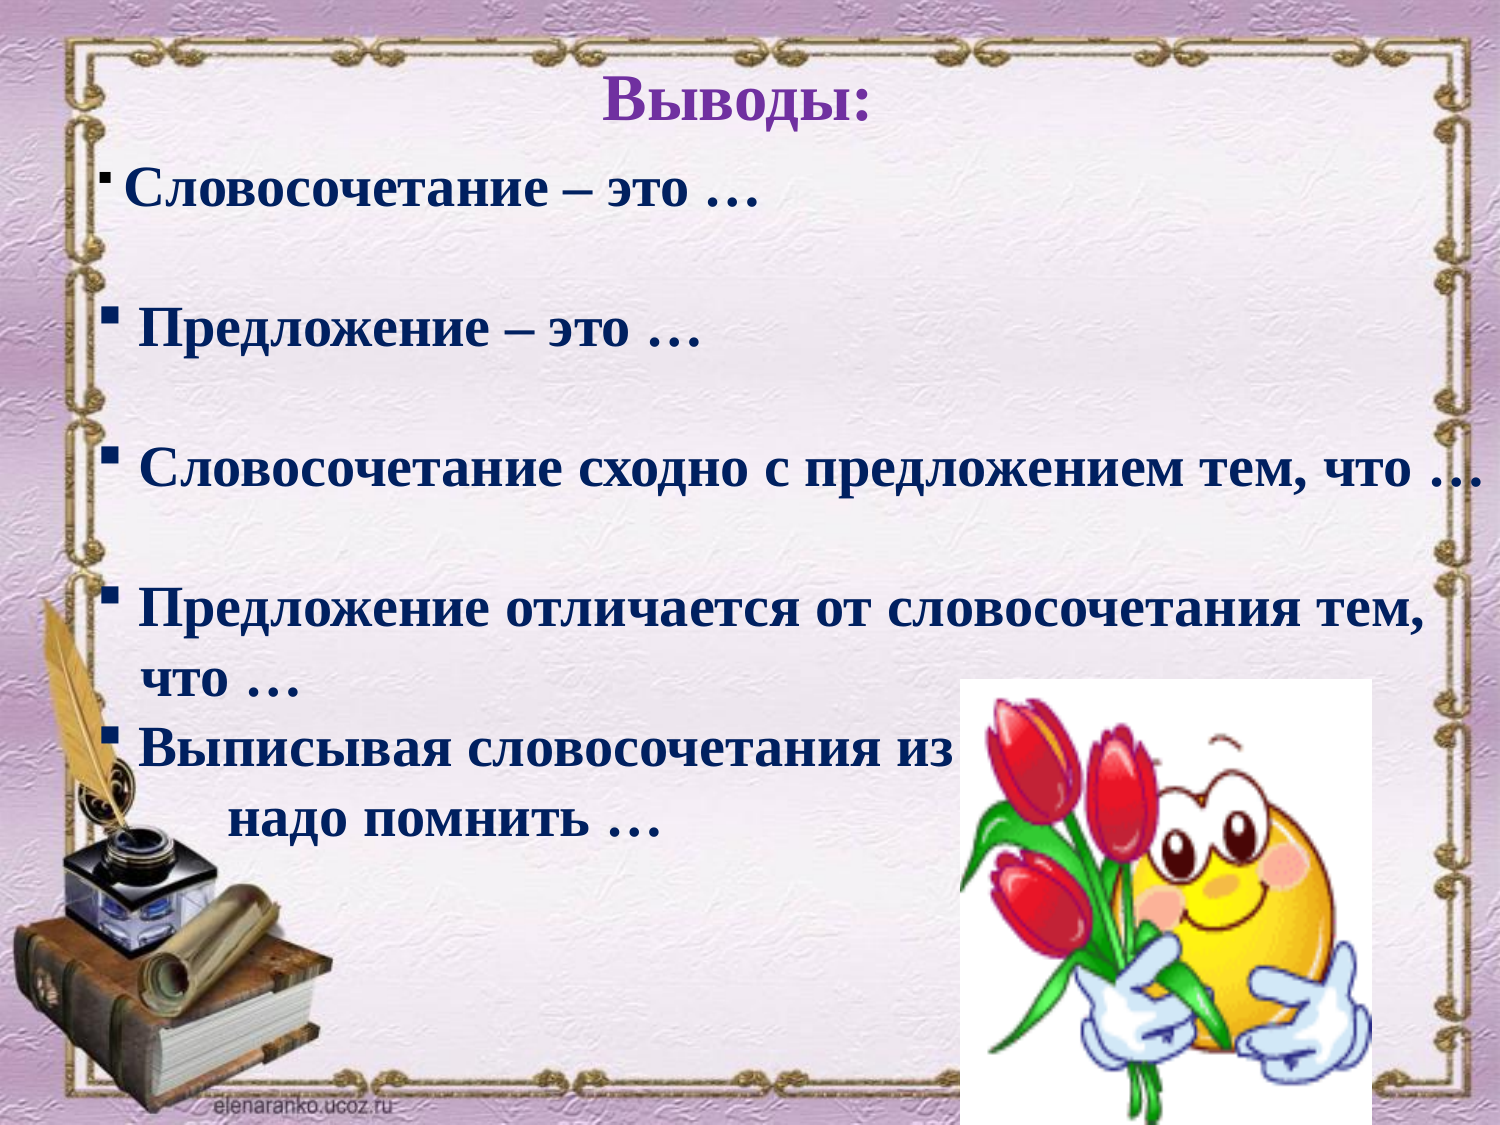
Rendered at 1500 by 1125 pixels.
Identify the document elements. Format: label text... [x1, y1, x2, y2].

picture [0, 0, 1500, 1125]
text_box Выводы: [363, 46, 1114, 140]
text_box Словосочетание – это … Предложение – это … Словосочетание сходно с предложением тем, что … Предложение отличается от словосочетания тем, что … Выписывая словосочетания из предложения, надо помнить … [81, 140, 1500, 856]
